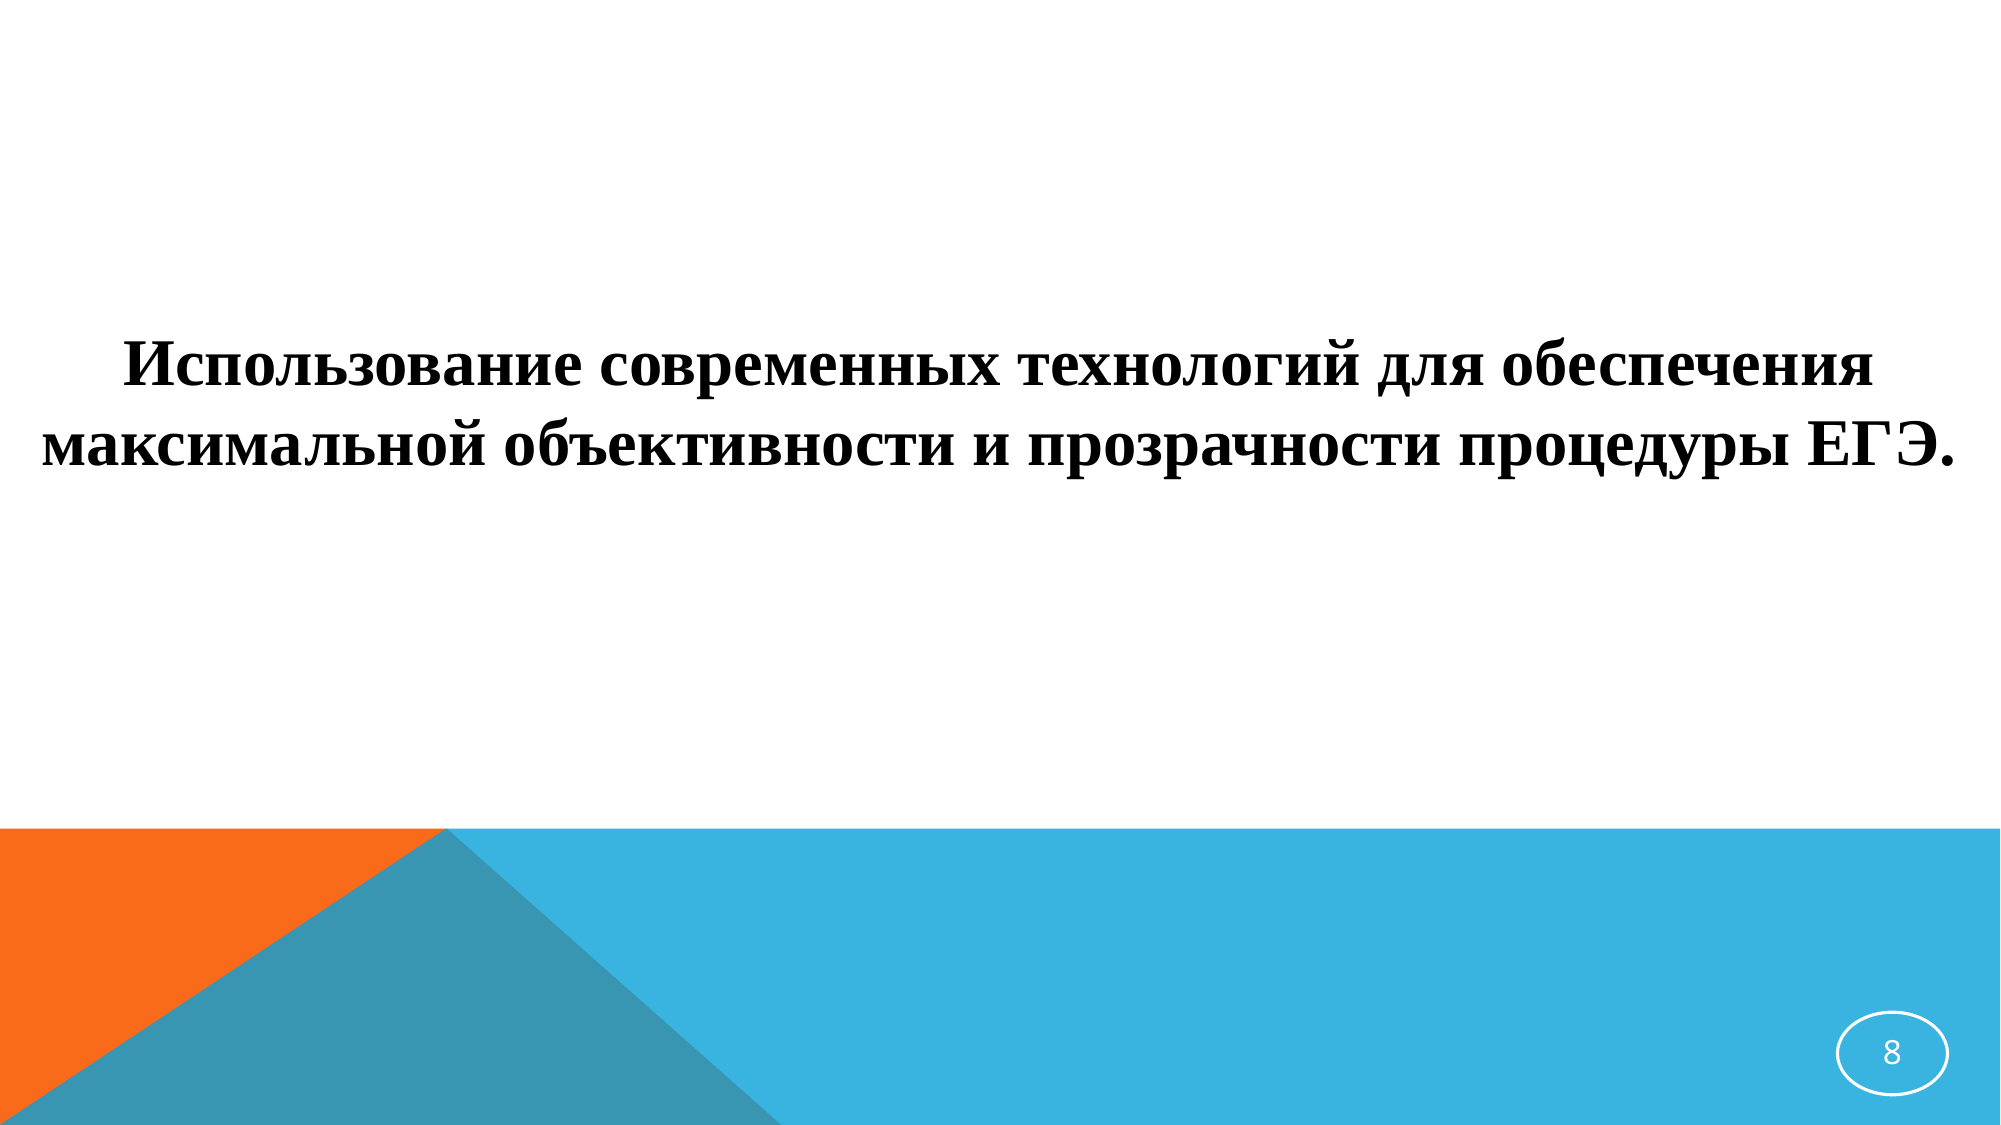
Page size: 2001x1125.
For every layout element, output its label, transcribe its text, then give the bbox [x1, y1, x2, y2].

slide_number 8 [1835, 1010, 1950, 1097]
text_box Использование современных технологий для обеспечения максимальной объективности и прозрачности процедуры ЕГЭ. [0, 311, 2000, 487]
